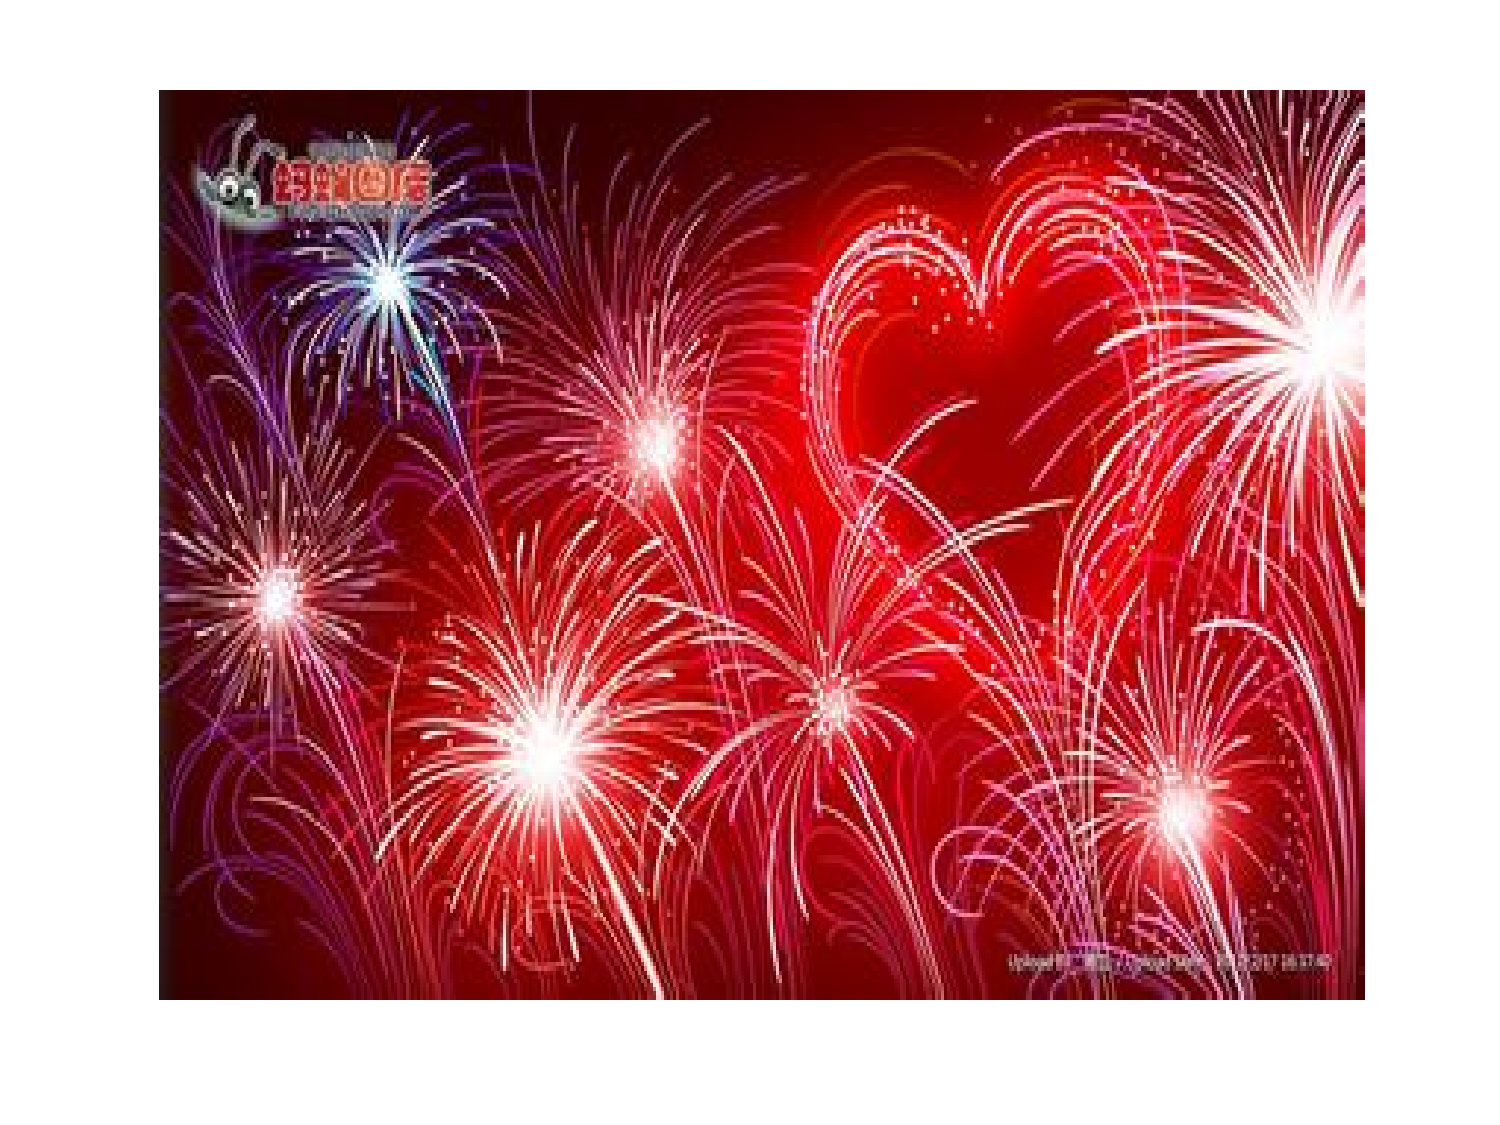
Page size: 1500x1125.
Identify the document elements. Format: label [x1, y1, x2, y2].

picture [159, 90, 1365, 1000]
